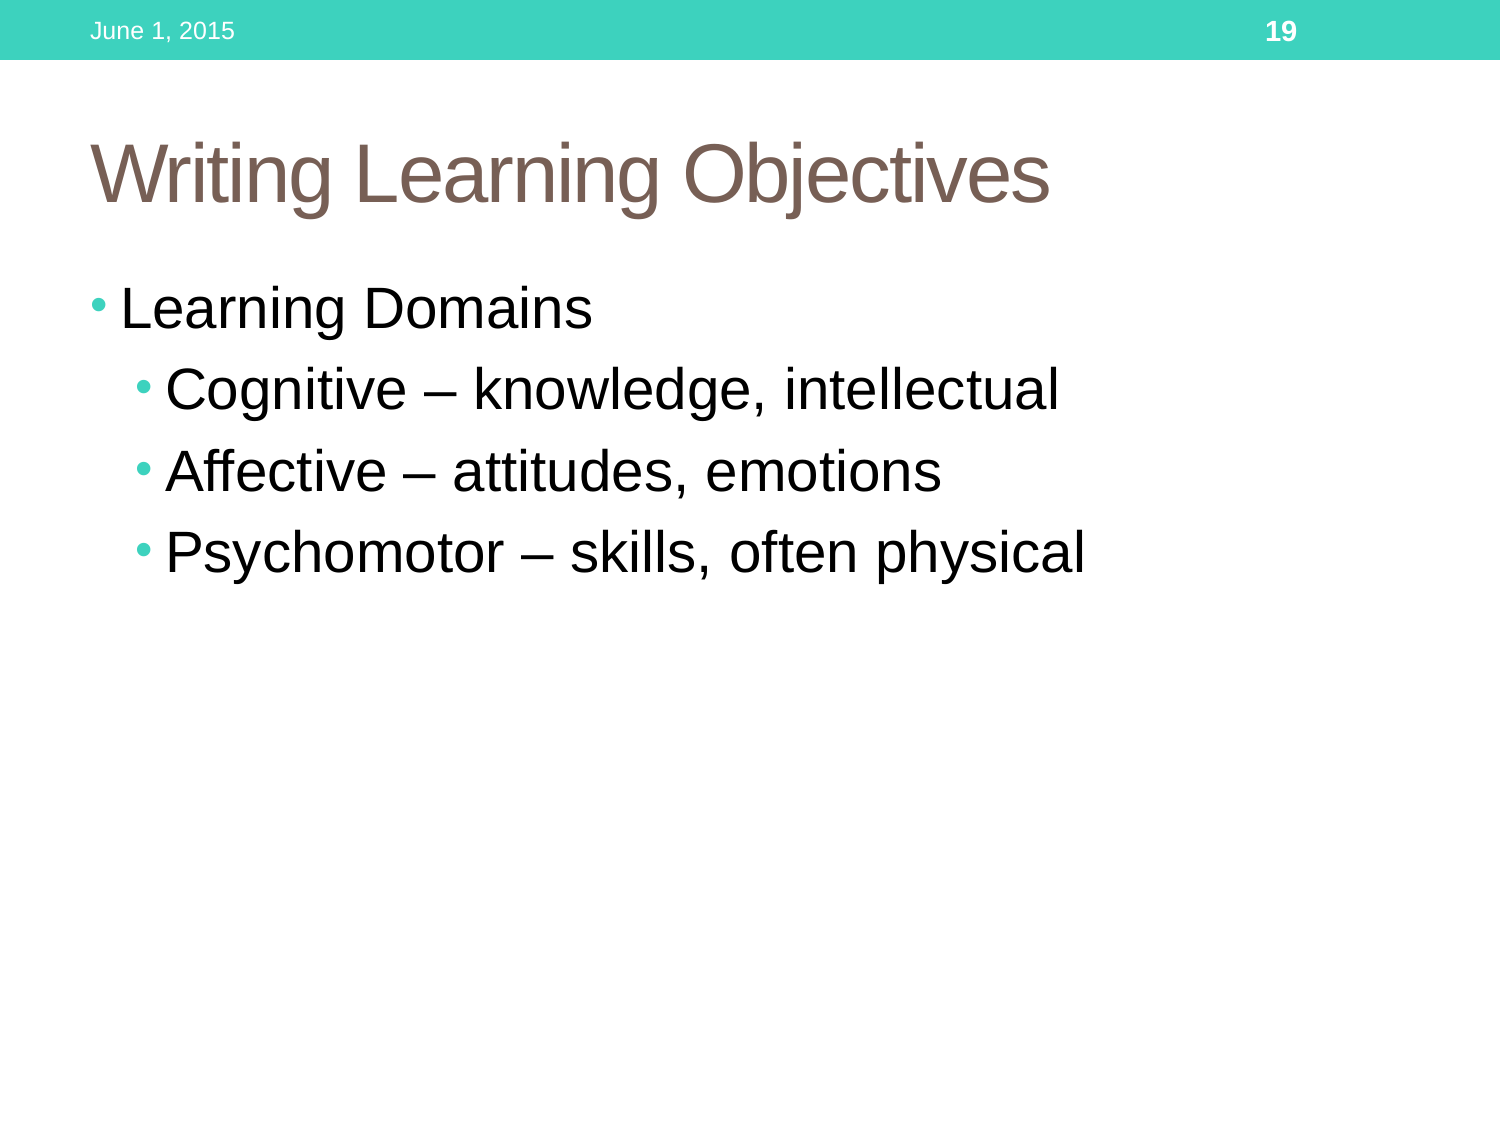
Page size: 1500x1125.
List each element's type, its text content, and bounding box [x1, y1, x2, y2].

list Learning Domains Cognitive – knowledge, intellectual Affective – attitudes, emotions Psychomotor – skills, often physical [75, 262, 1425, 1063]
title Writing Learning Objectives [75, 87, 1425, 250]
slide_number 19 [1250, 3, 1425, 57]
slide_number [75, 3, 550, 57]
